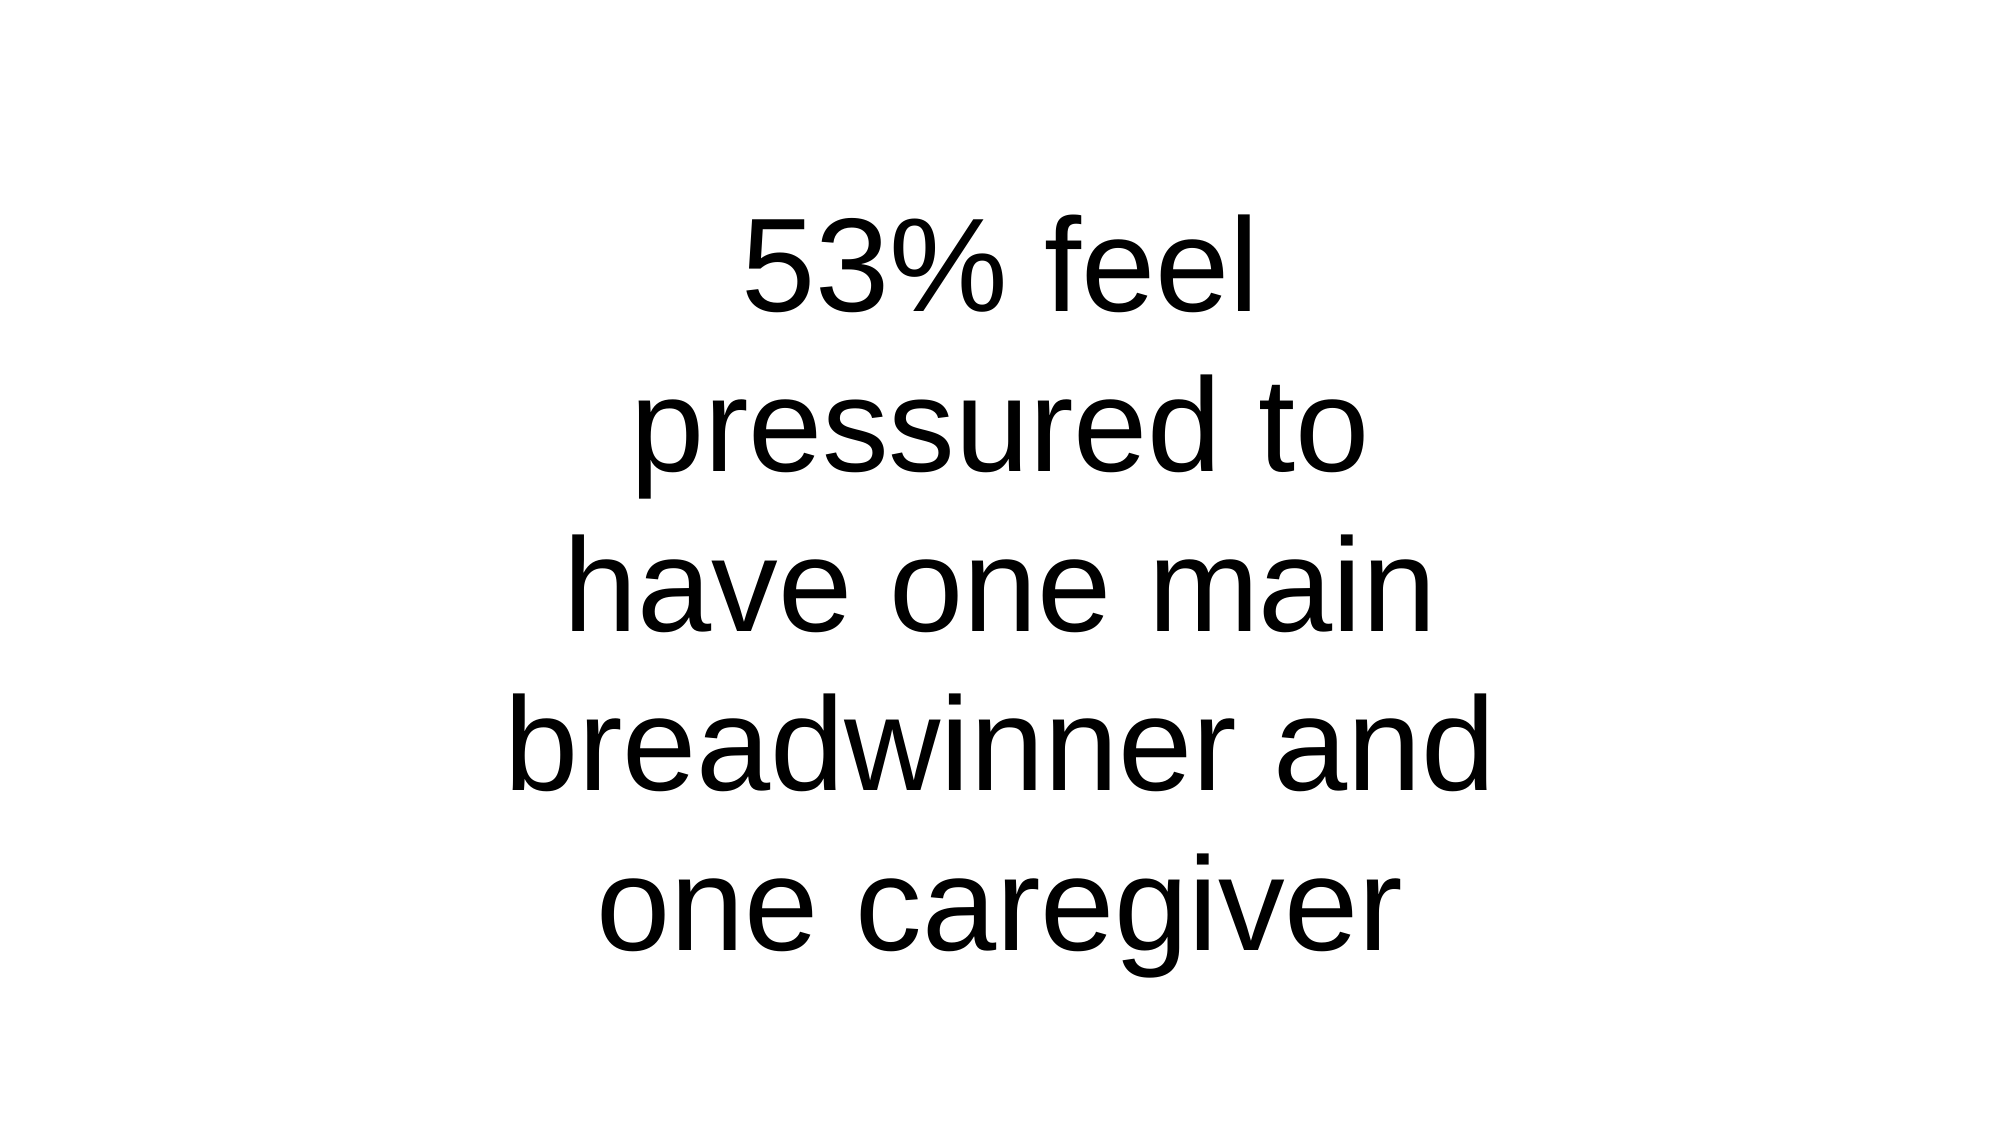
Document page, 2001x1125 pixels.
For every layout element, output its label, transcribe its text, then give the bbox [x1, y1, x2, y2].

text_box 53% feel pressured to have one main breadwinner and one caregiver [467, 170, 1533, 985]
